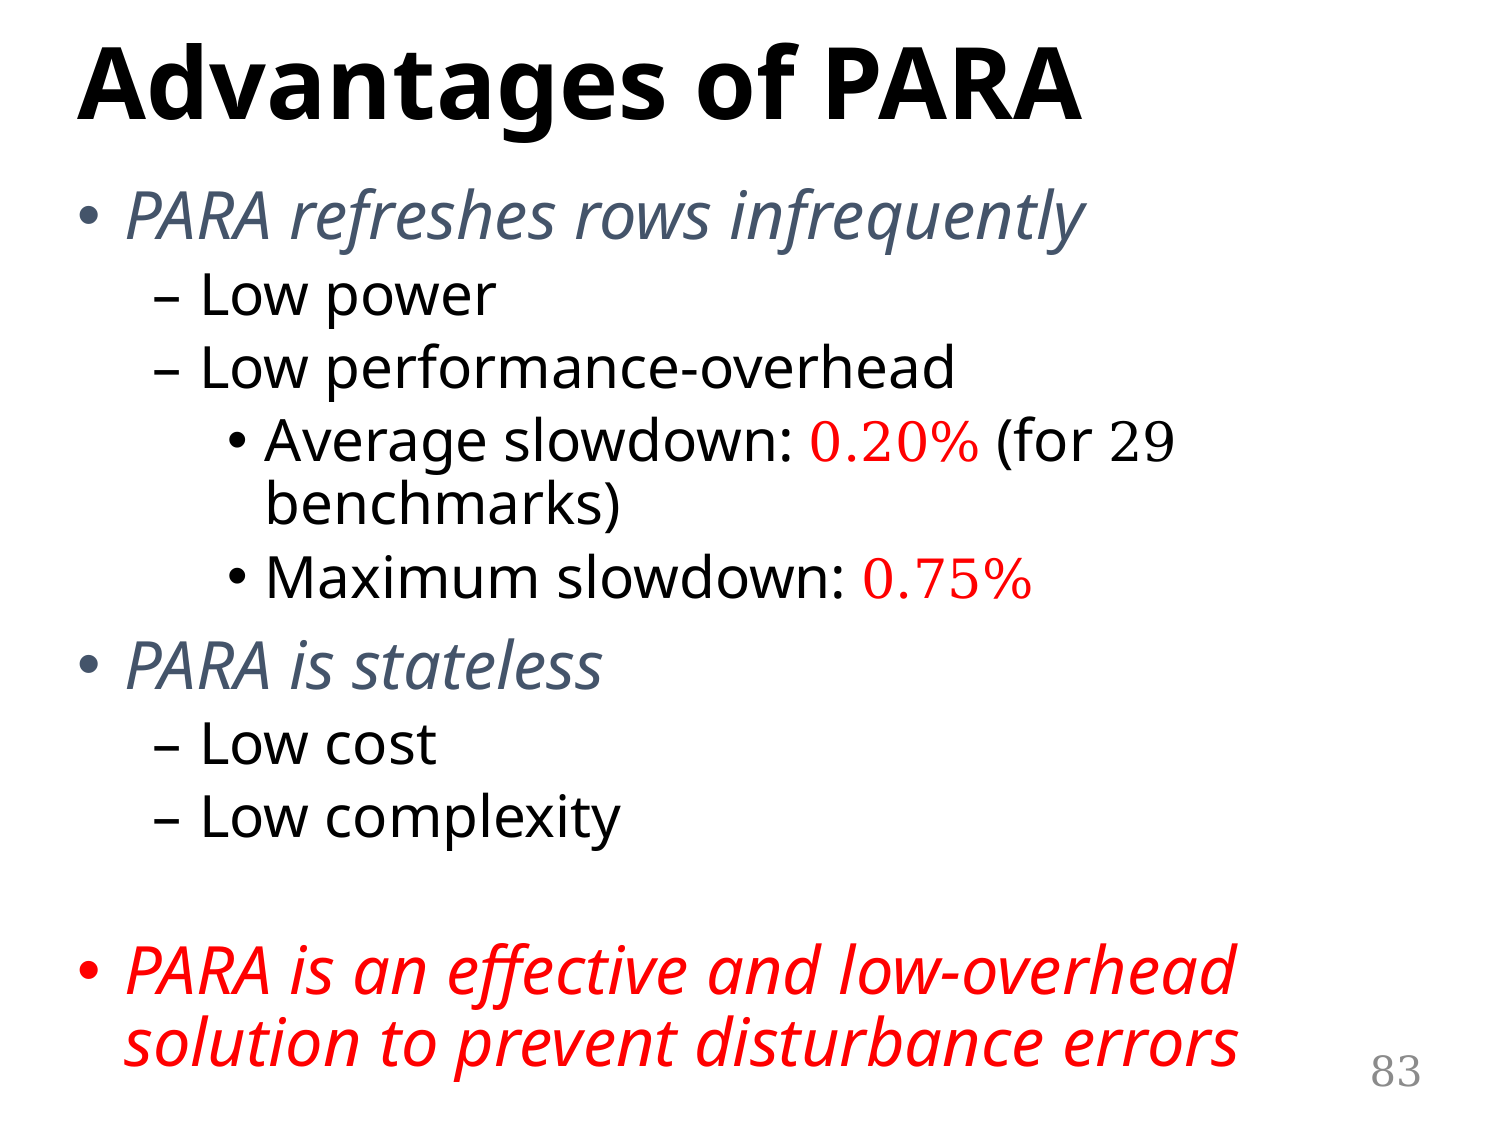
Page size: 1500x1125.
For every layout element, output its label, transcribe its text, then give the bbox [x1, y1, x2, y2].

list PARA refreshes rows infrequently Low power Low performance-overhead Average slowdown: 0.20% (for 29 benchmarks) Maximum slowdown: 0.75% PARA is stateless Low cost Low complexity PARA is an effective and low-overhead solution to prevent disturbance errors [62, 174, 1438, 1100]
title Advantages of PARA [62, 24, 1438, 150]
slide_number 83 [1325, 1040, 1438, 1100]
